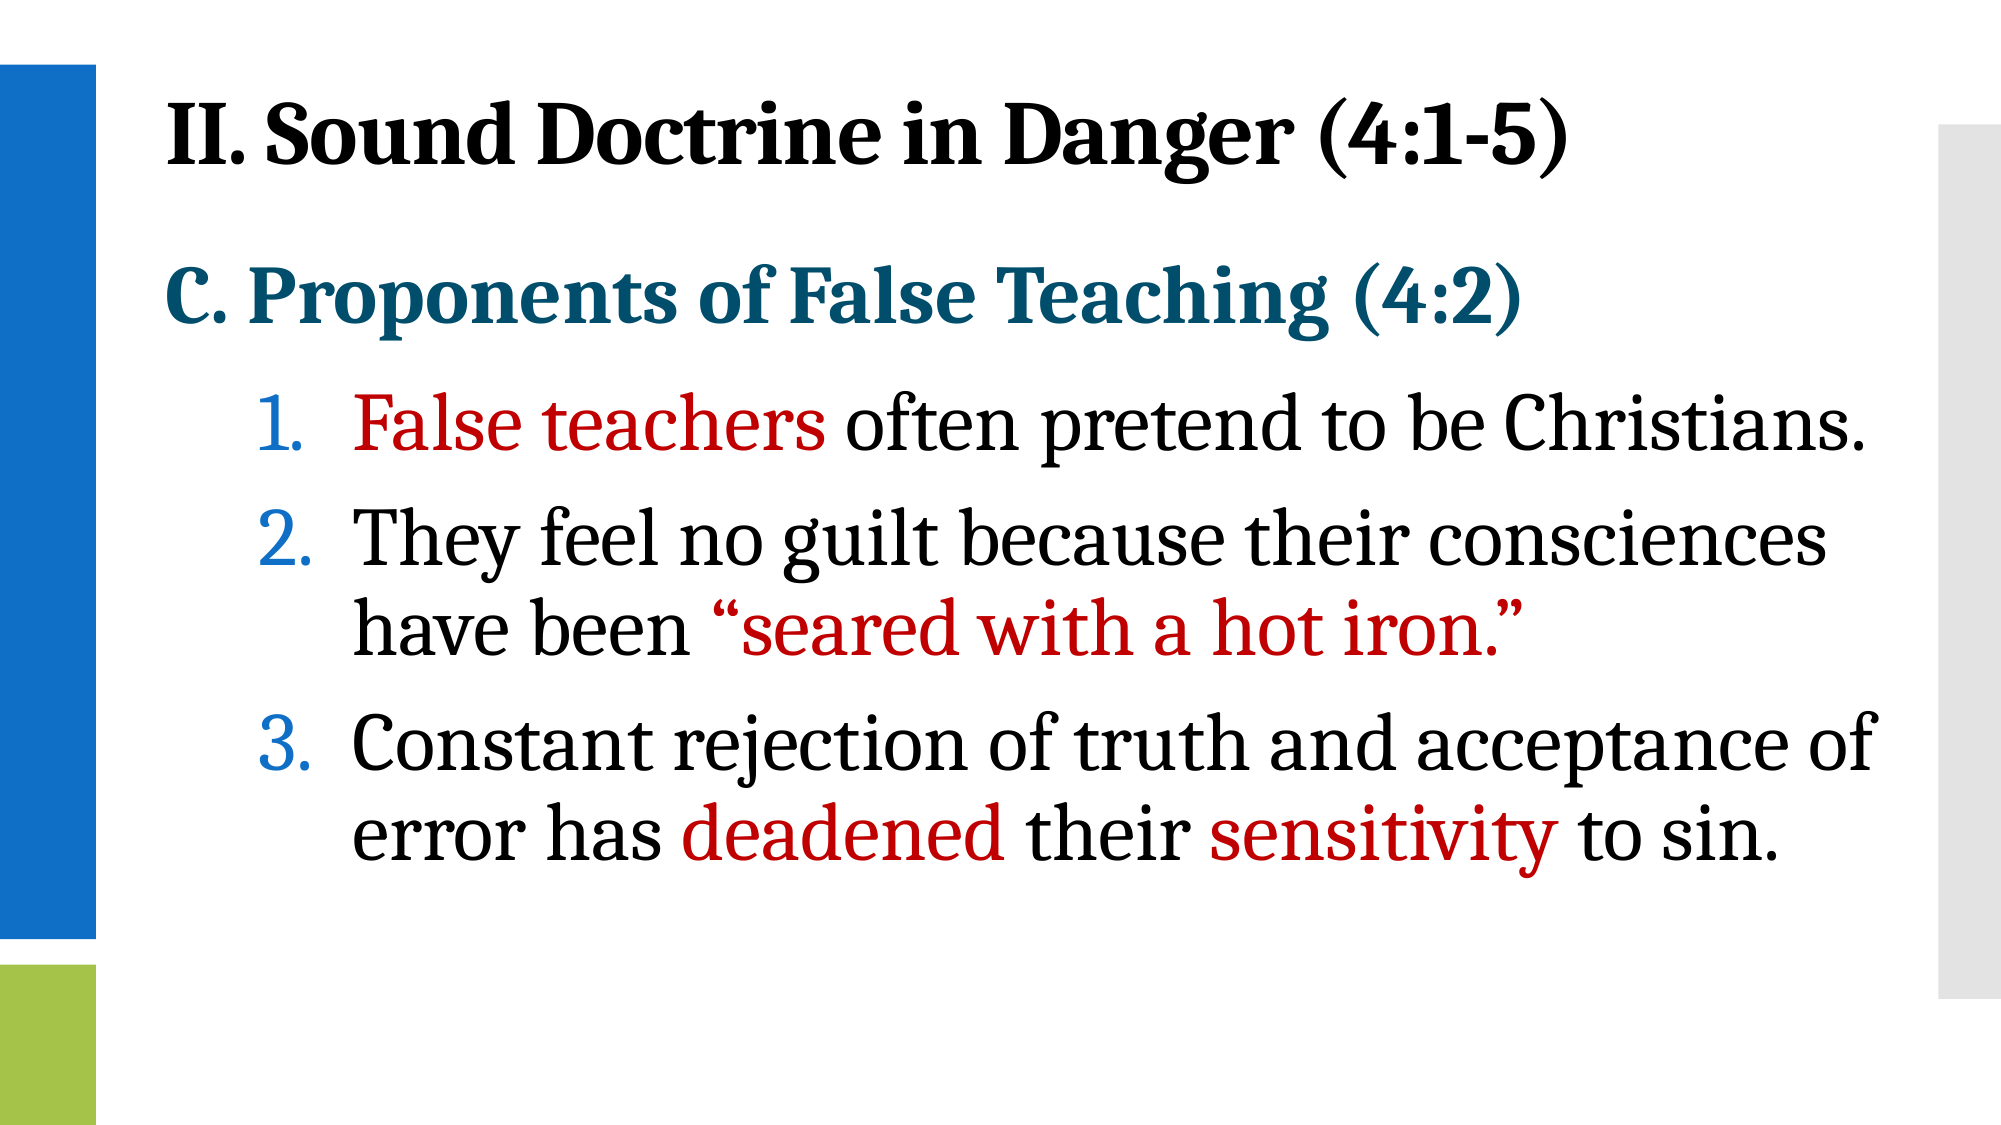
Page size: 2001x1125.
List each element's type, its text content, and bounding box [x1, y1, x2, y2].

list C. Proponents of False Teaching (4:2) False teachers often pretend to be Christians. They feel no guilt because their consciences have been “seared with a hot iron.” Constant rejection of truth and acceptance of error has deadened their sensitivity to sin. [150, 244, 1918, 1075]
title II. Sound Doctrine in Danger (4:1-5) [150, 109, 1827, 162]
